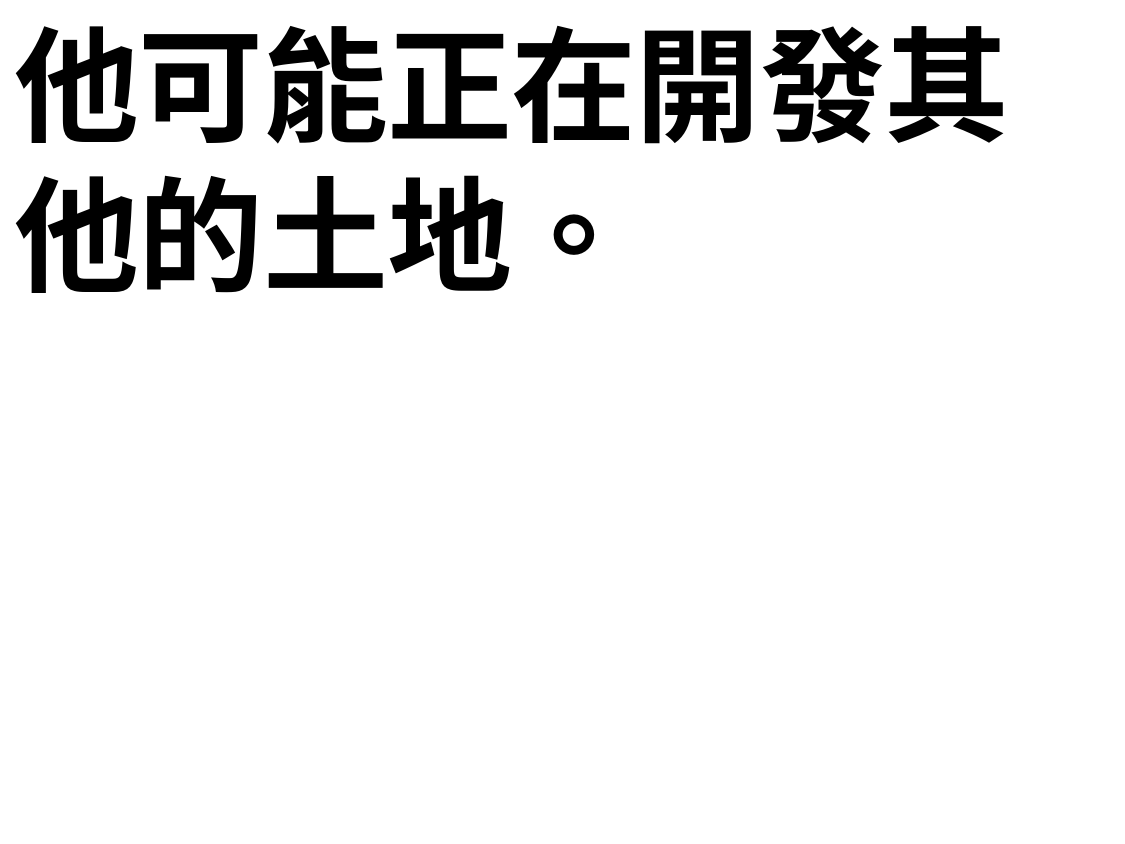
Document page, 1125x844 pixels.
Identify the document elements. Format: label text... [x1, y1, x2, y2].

text_box 他可能正在開發其他的土地。 [0, 0, 1125, 315]
